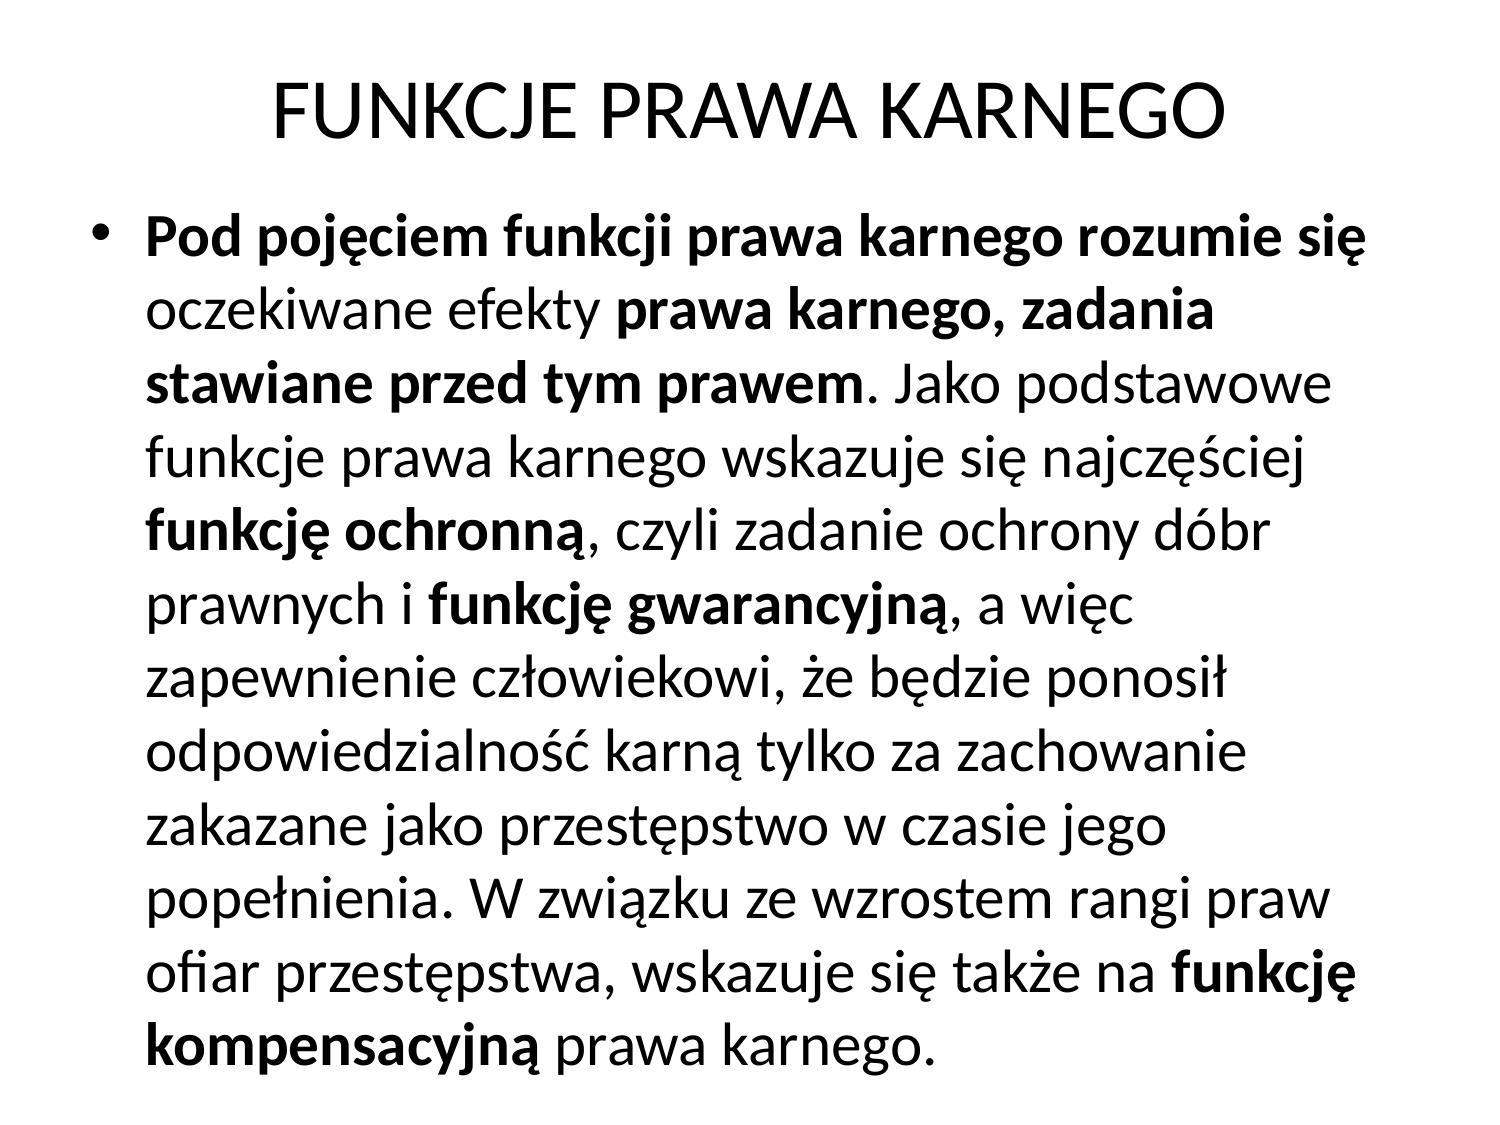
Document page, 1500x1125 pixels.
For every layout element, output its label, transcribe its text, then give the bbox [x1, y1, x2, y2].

list Pod pojęciem funkcji prawa karnego rozumie się oczekiwane efekty prawa karnego, zadania stawiane przed tym prawem. Jako podstawowe funkcje prawa karnego wskazuje się najczęściej funkcję ochronną, czyli zadanie ochrony dóbr prawnych i funkcję gwarancyjną, a więc zapewnienie człowiekowi, że będzie ponosił odpowiedzialność karną tylko za zachowanie zakazane jako przestępstwo w czasie jego popełnienia. W związku ze wzrostem rangi praw ofiar przestępstwa, wskazuje się także na funkcję kompensacyjną prawa karnego. [75, 187, 1425, 1102]
title FUNKCJE PRAWA KARNEGO [75, 45, 1425, 164]
